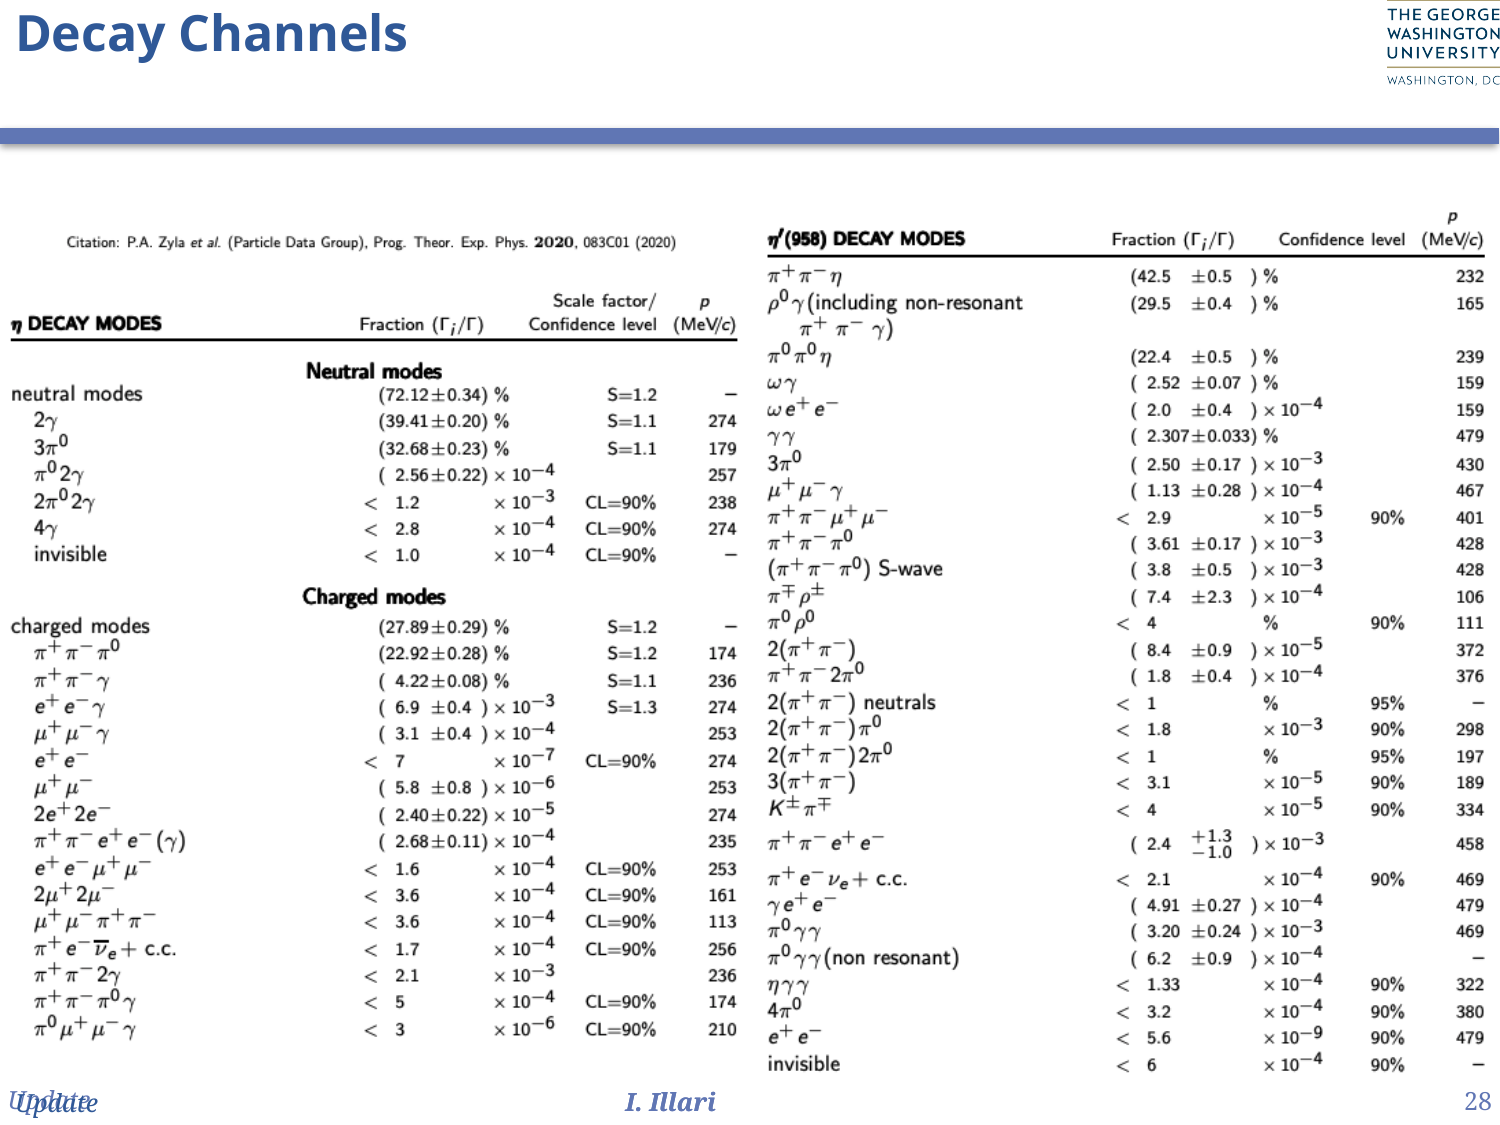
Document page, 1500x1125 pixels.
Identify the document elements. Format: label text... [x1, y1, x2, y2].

slide_number 28 [1407, 1087, 1500, 1125]
footer Update [0, 1079, 450, 1125]
title Decay Channels [0, 0, 1350, 108]
picture [0, 199, 1500, 1080]
picture [1387, 0, 1500, 86]
